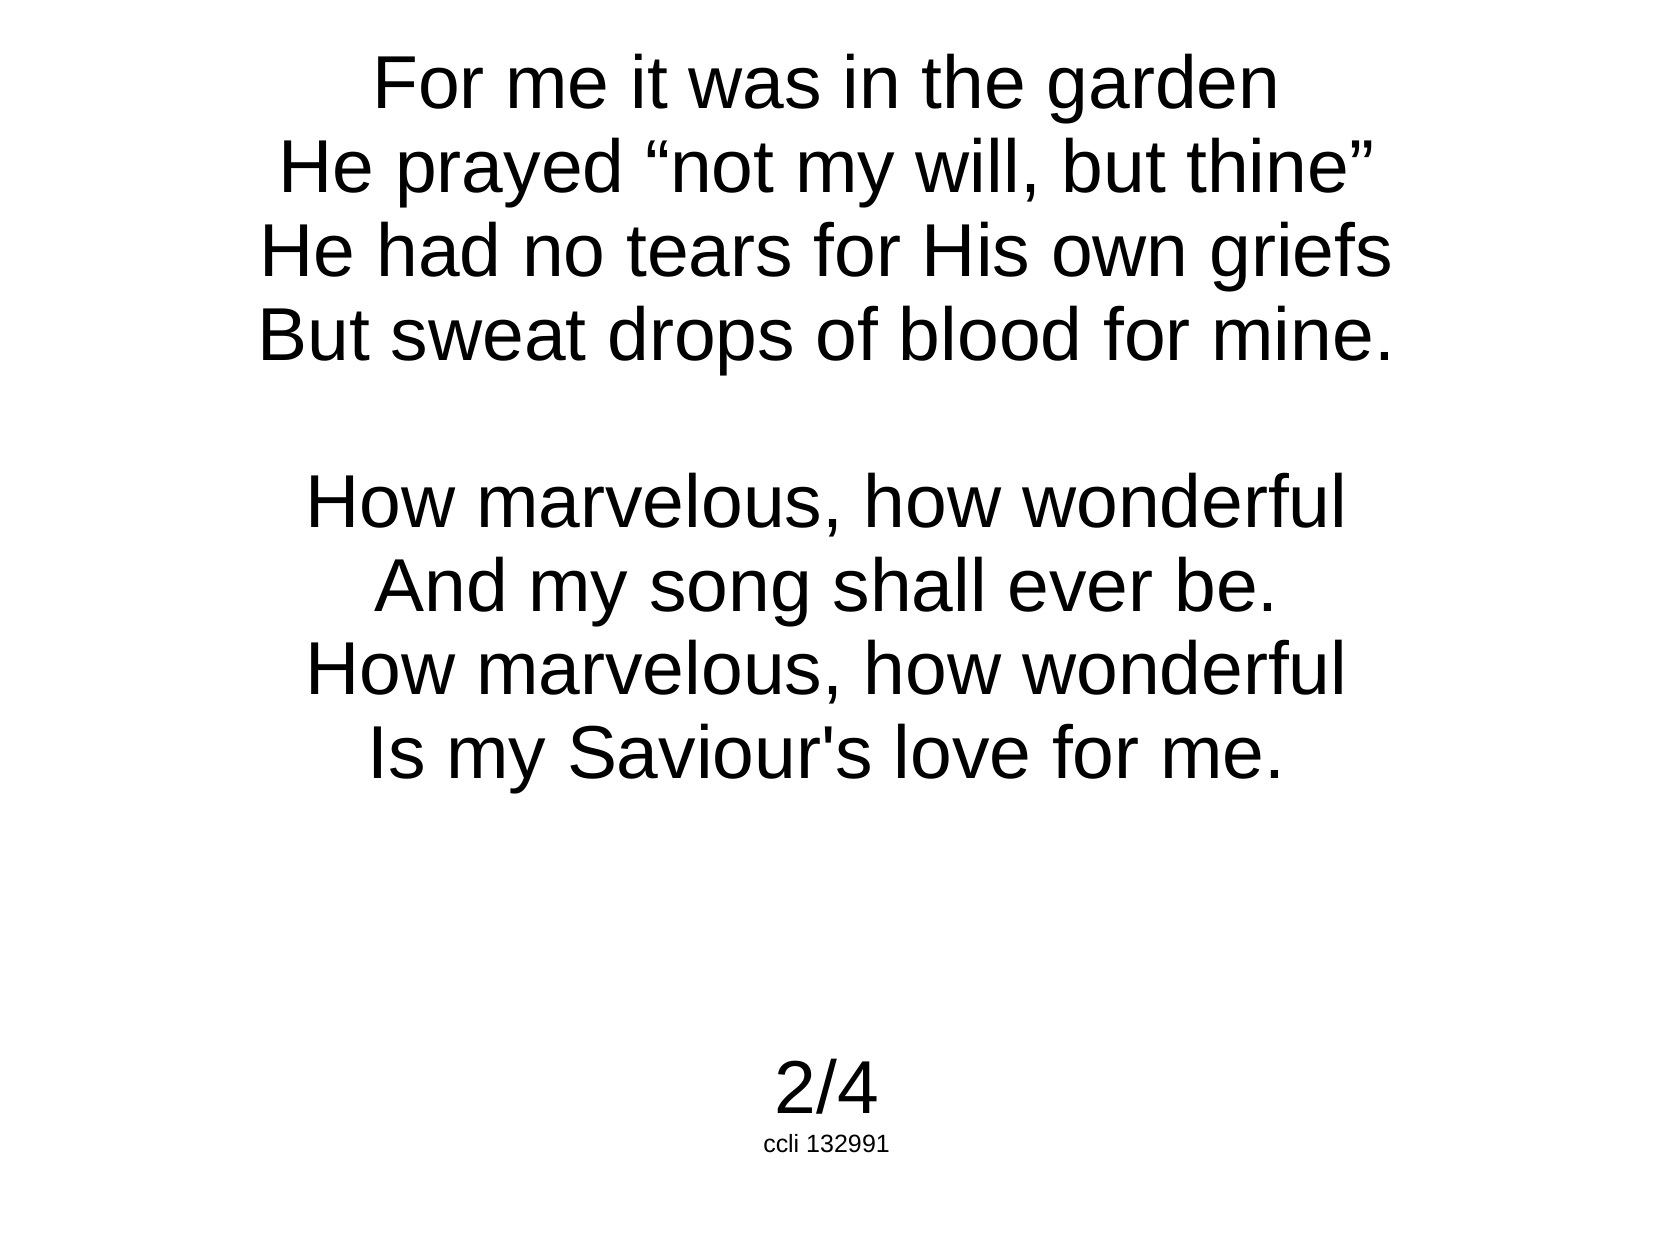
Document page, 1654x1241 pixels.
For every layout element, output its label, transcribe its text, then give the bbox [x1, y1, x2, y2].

text_box For me it was in the garden He prayed “not my will, but thine” He had no tears for His own griefs But sweat drops of blood for mine. How marvelous, how wonderful And my song shall ever be. How marvelous, how wonderful Is my Saviour's love for me. 2/4 ccli 132991 [0, 29, 1654, 1241]
